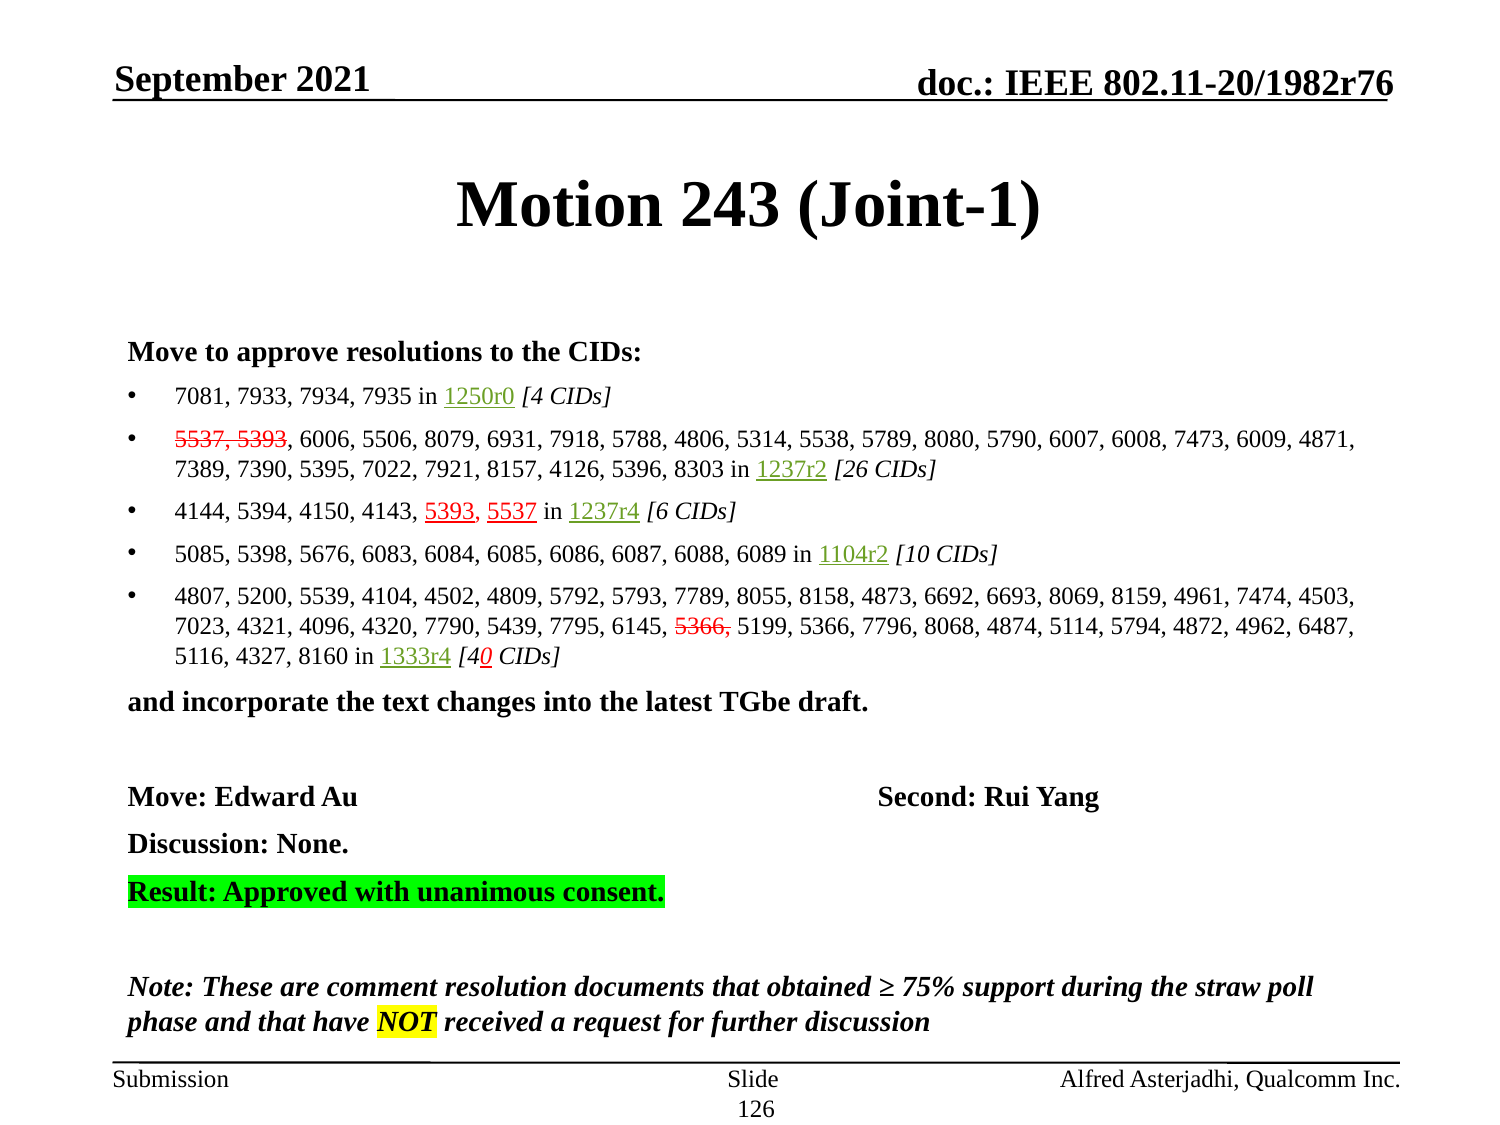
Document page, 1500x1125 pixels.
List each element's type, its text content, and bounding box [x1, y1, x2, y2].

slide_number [114, 54, 423, 100]
slide_number Slide 126 [712, 1061, 800, 1123]
title Motion 243 (Joint-1) [112, 112, 1388, 288]
footer Alfred Asterjadhi, Qualcomm Inc. [878, 1061, 1402, 1093]
list Move to approve resolutions to the CIDs: 7081, 7933, 7934, 7935 in 1250r0 [4 CIDs] 5537, 5393, 6006, 5506, 8079, 6931, 7918, 5788, 4806, 5314, 5538, 5789, 8080, 5790, 6007, 6008, 7473, 6009, 4871, 7389, 7390, 5395, 7022, 7921, 8157, 4126, 5396, 8303 in 1237r2 [26 CIDs] 4144, 5394, 4150, 4143, 5393, 5537 in 1237r4 [6 CIDs] 5085, 5398, 5676, 6083, 6084, 6085, 6086, 6087, 6088, 6089 in 1104r2 [10 CIDs] 4807, 5200, 5539, 4104, 4502, 4809, 5792, 5793, 7789, 8055, 8158, 4873, 6692, 6693, 8069, 8159, 4961, 7474, 4503, 7023, 4321, 4096, 4320, 7790, 5439, 7795, 6145, 5366, 5199, 5366, 7796, 8068, 4874, 5114, 5794, 4872, 4962, 6487, 5116, 4327, 8160 in 1333r4 [40 CIDs] and incorporate the text changes into the latest TGbe draft. Move: Edward Au Second: Rui Yang Discussion: None. Result: Approved with unanimous consent. Note: These are comment resolution documents that obtained ≥ 75% support during the straw poll phase and that have NOT received a request for further discussion [112, 324, 1388, 1063]
